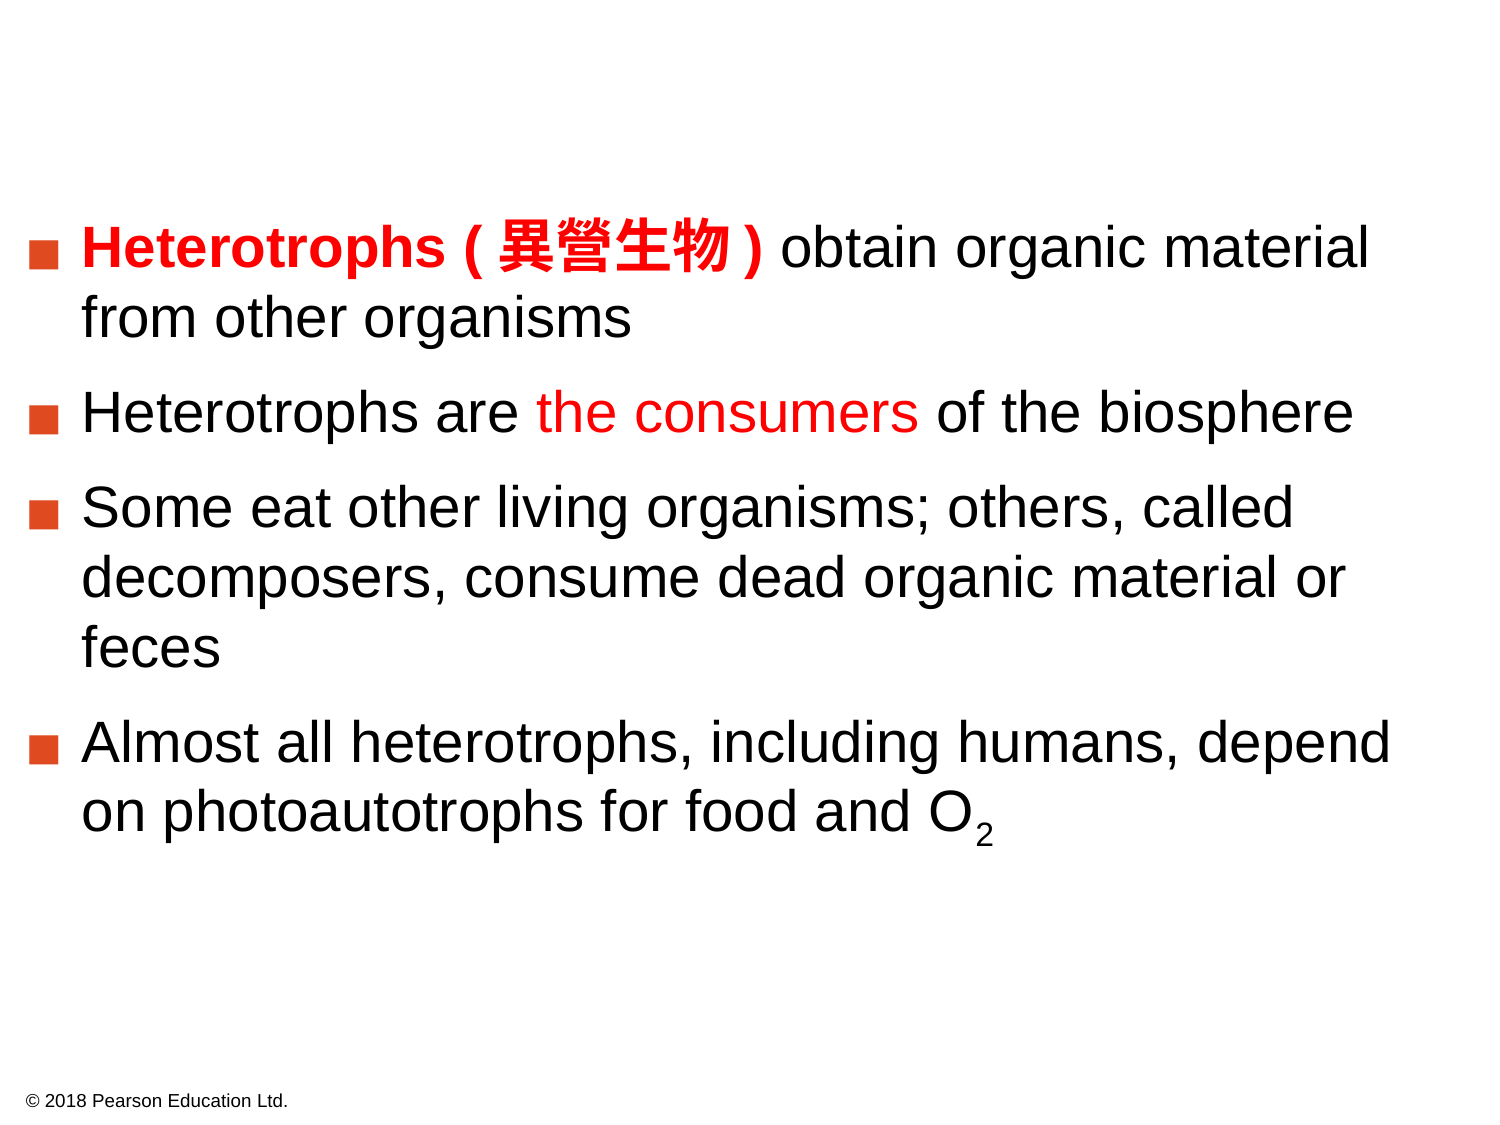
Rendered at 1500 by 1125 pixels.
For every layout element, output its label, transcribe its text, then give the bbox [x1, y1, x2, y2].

list Heterotrophs (異營生物) obtain organic material from other organisms Heterotrophs are the consumers of the biosphere Some eat other living organisms; others, called decomposers, consume dead organic material or feces Almost all heterotrophs, including humans, depend on photoautotrophs for food and O2 [24, 208, 1475, 1065]
footer © 2018 Pearson Education Ltd. [10, 1080, 518, 1119]
